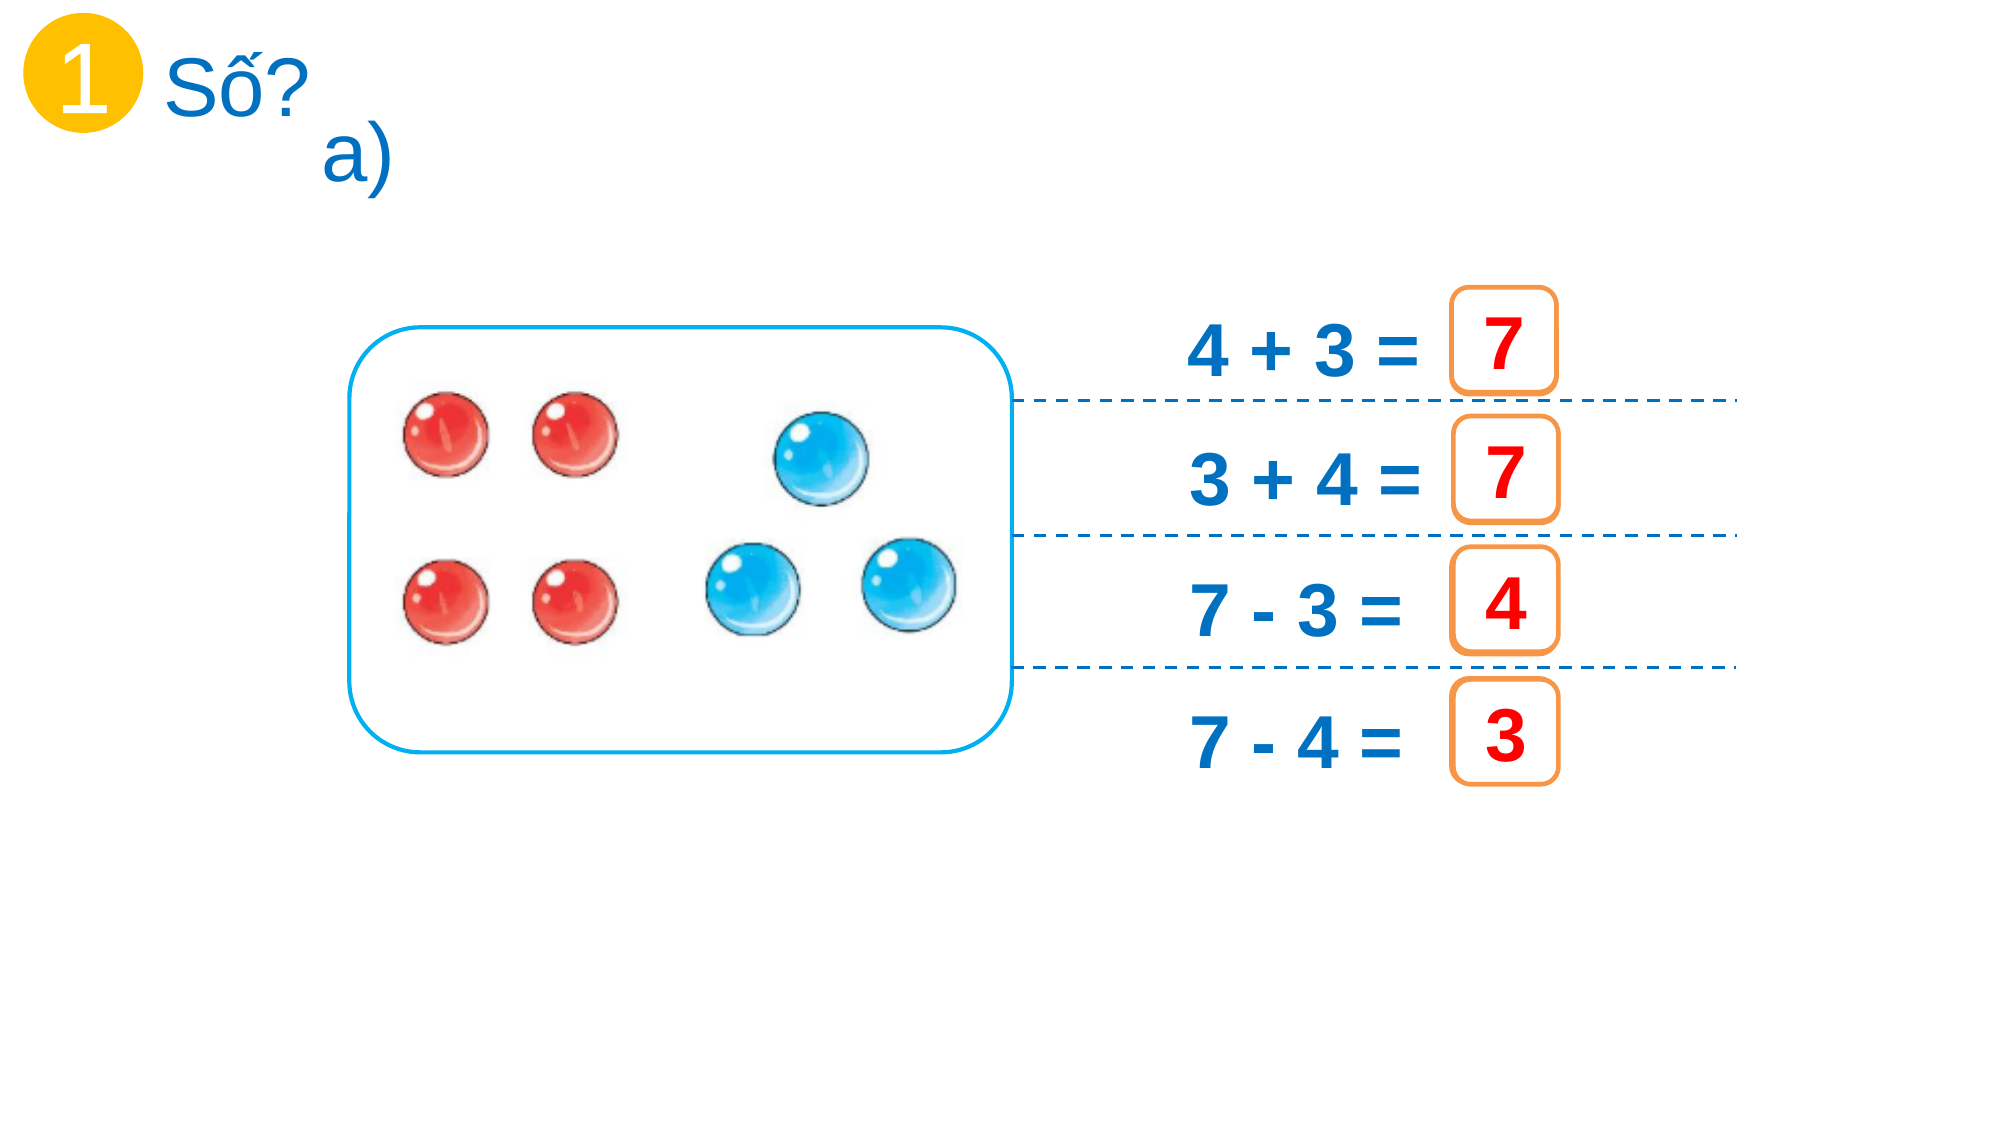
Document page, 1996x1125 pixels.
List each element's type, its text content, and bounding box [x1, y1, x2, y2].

text_box [347, 332, 1014, 755]
text_box 3 [1451, 677, 1561, 787]
text_box a) [306, 153, 444, 206]
text_box 4 + 3 = [1172, 294, 1600, 399]
text_box 7 - 3 = [1174, 553, 1602, 659]
text_box 7 [1449, 285, 1559, 395]
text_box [23, 12, 1874, 142]
text_box 3 + 4 = [1174, 423, 1602, 529]
text_box 7 - 4 = [1174, 686, 1602, 792]
text_box 4 [1451, 544, 1561, 654]
picture [393, 330, 970, 694]
text_box ? [1449, 555, 1554, 657]
text_box 7 [1451, 413, 1561, 524]
